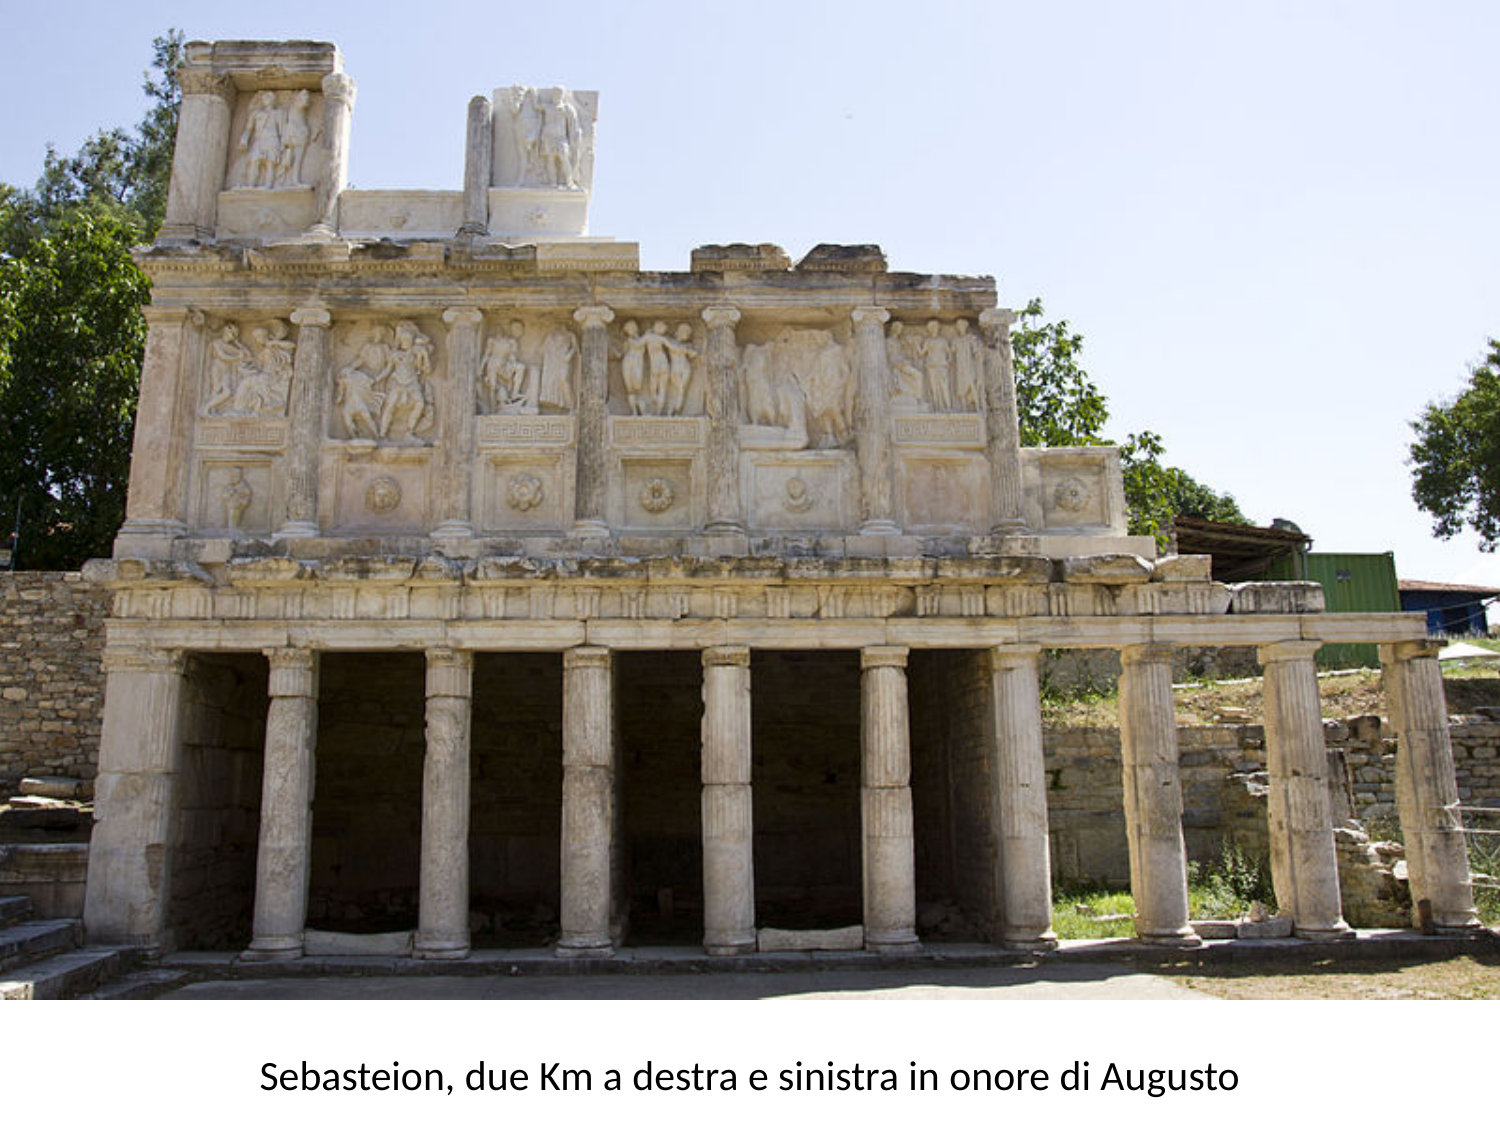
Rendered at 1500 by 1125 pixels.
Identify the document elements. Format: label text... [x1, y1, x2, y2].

picture [0, 0, 1500, 1000]
title Sebasteion, due Km a destra e sinistra in onore di Augusto [75, 1023, 1425, 1125]
